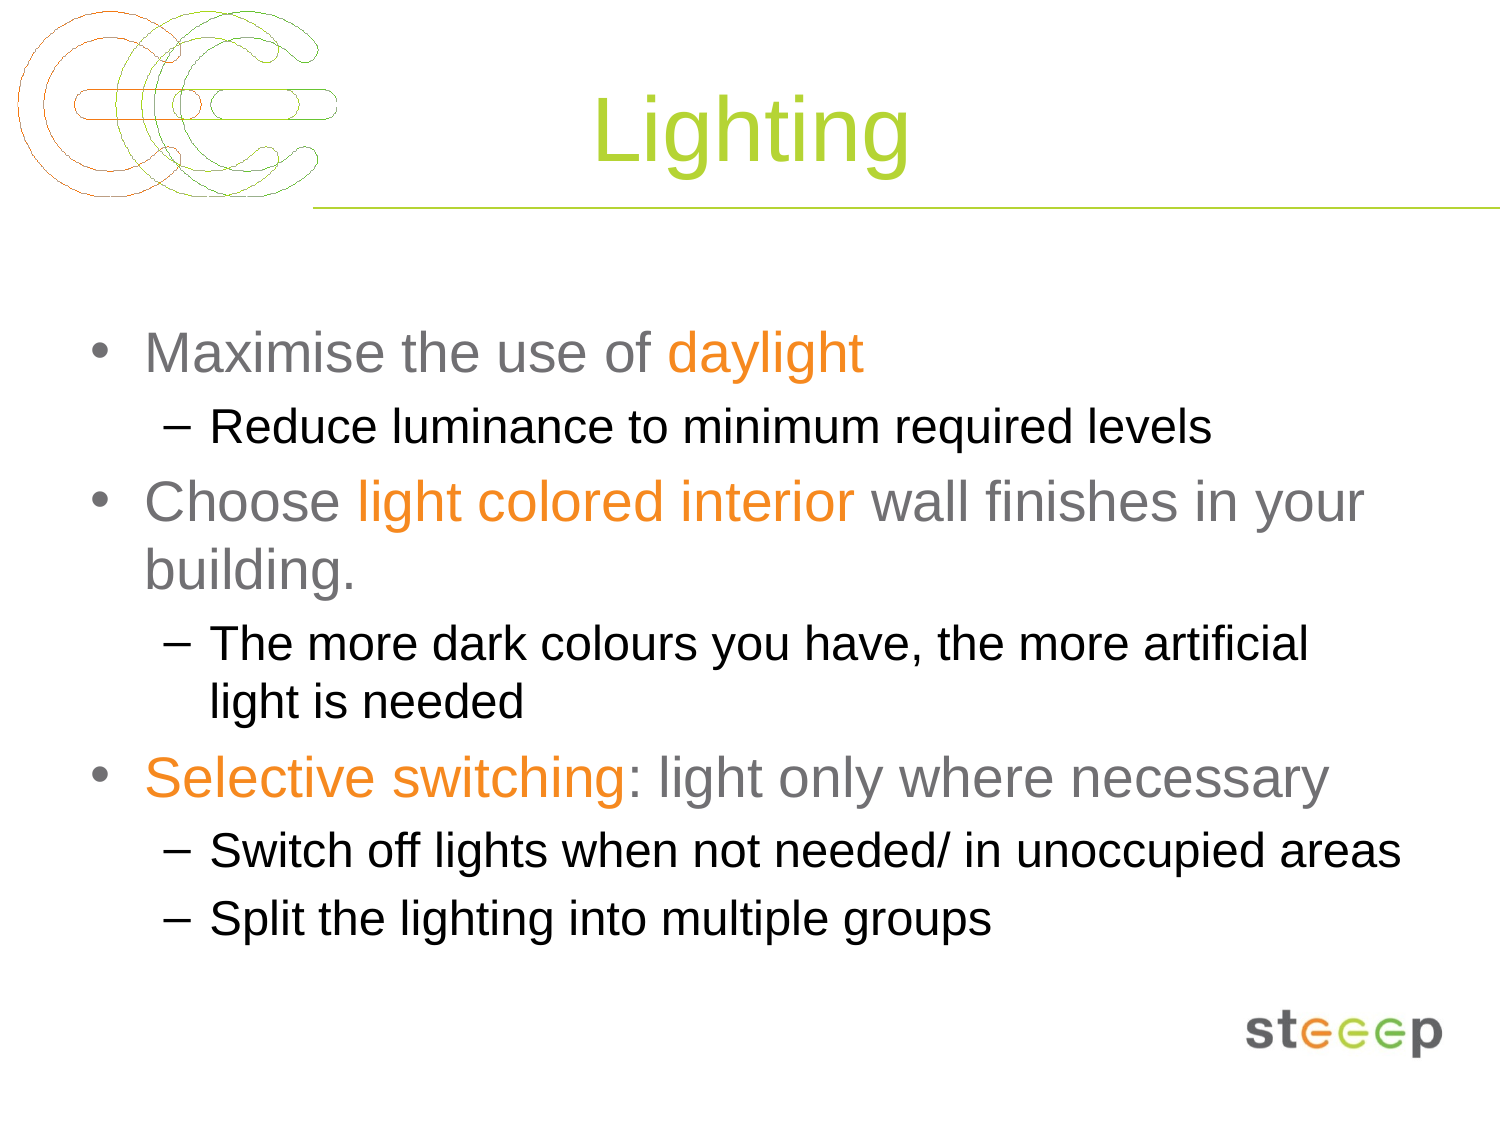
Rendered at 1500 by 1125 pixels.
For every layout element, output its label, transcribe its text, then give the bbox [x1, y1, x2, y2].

list Maximise the use of daylight Reduce luminance to minimum required levels Choose light colored interior wall finishes in your building. The more dark colours you have, the more artificial light is needed Selective switching: light only where necessary Switch off lights when not needed/ in unoccupied areas Split the lighting into multiple groups [75, 262, 1425, 1005]
picture [1187, 968, 1500, 1125]
picture [17, 11, 337, 197]
title Lighting [76, 30, 1427, 219]
